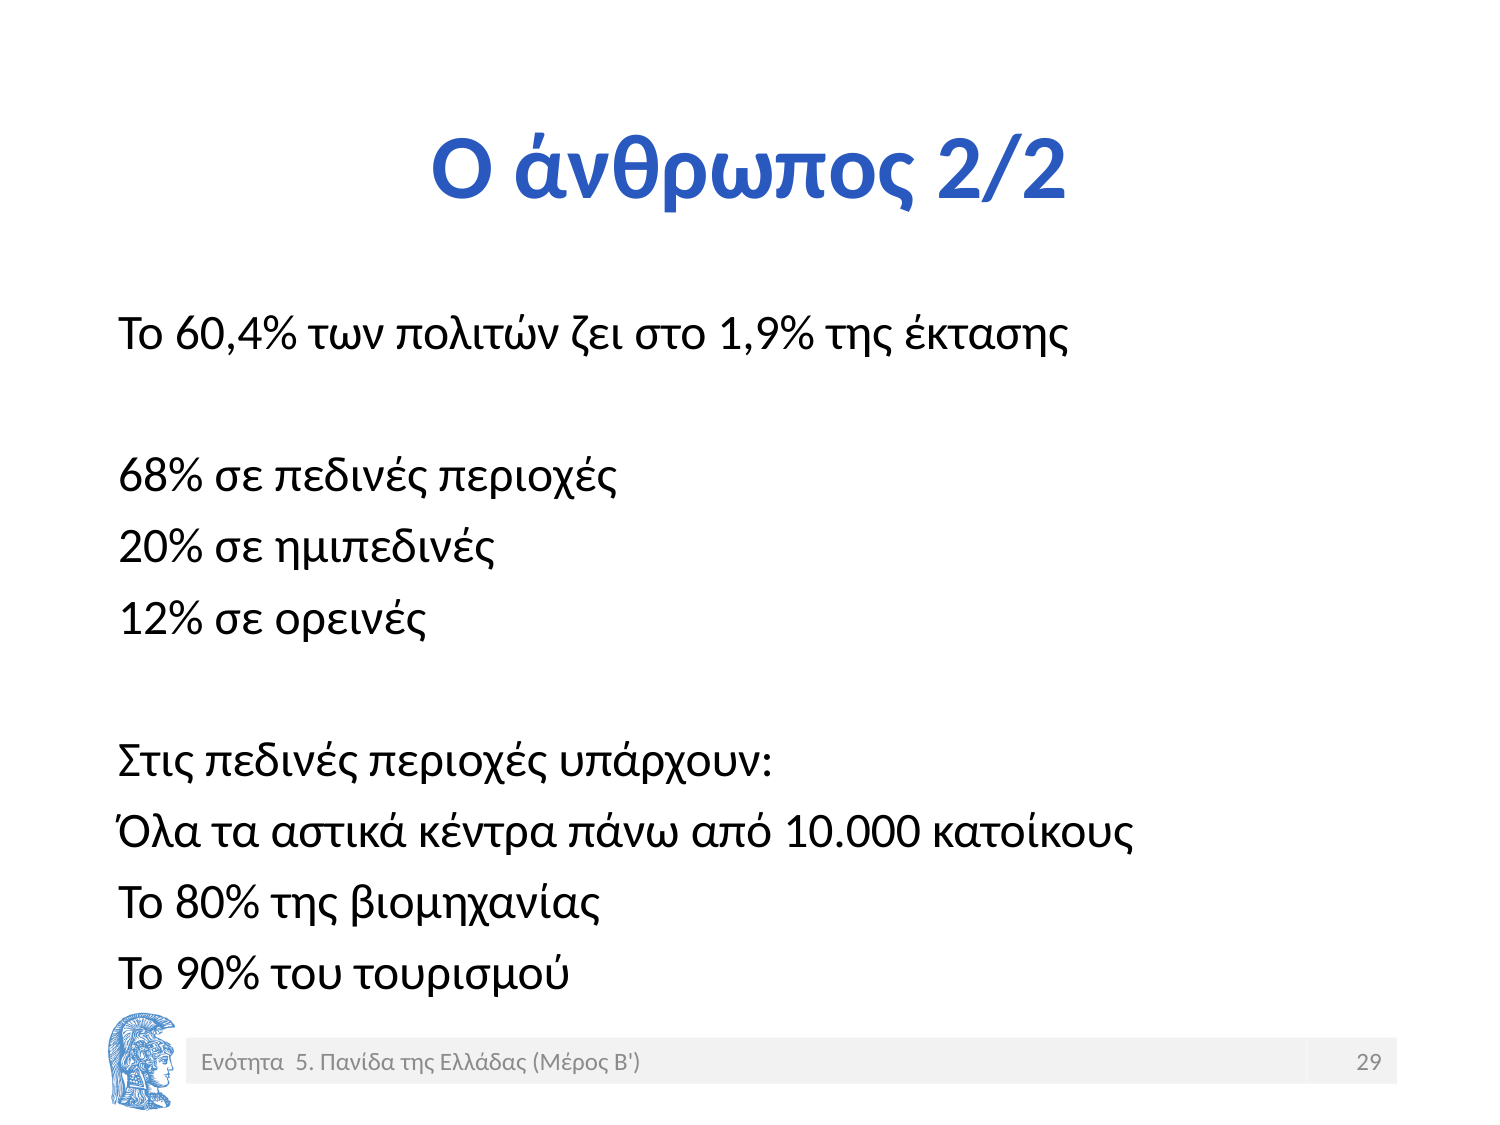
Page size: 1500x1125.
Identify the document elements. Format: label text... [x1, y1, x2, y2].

footer Ενότητα 5. Πανίδα της Ελλάδας (Μέρος Β') [186, 1037, 1306, 1084]
title Ο άνθρωπος 2/2 [103, 59, 1397, 278]
list Το 60,4% των πολιτών ζει στο 1,9% της έκτασης 68% σε πεδινές περιοχές 20% σε ημιπεδινές 12% σε ορεινές Στις πεδινές περιοχές υπάρχουν: Όλα τα αστικά κέντρα πάνω από 10.000 κατοίκους Το 80% της βιομηχανίας Το 90% του τουρισμού [103, 299, 1397, 1014]
picture [103, 1014, 186, 1114]
slide_number 29 [1306, 1037, 1397, 1084]
